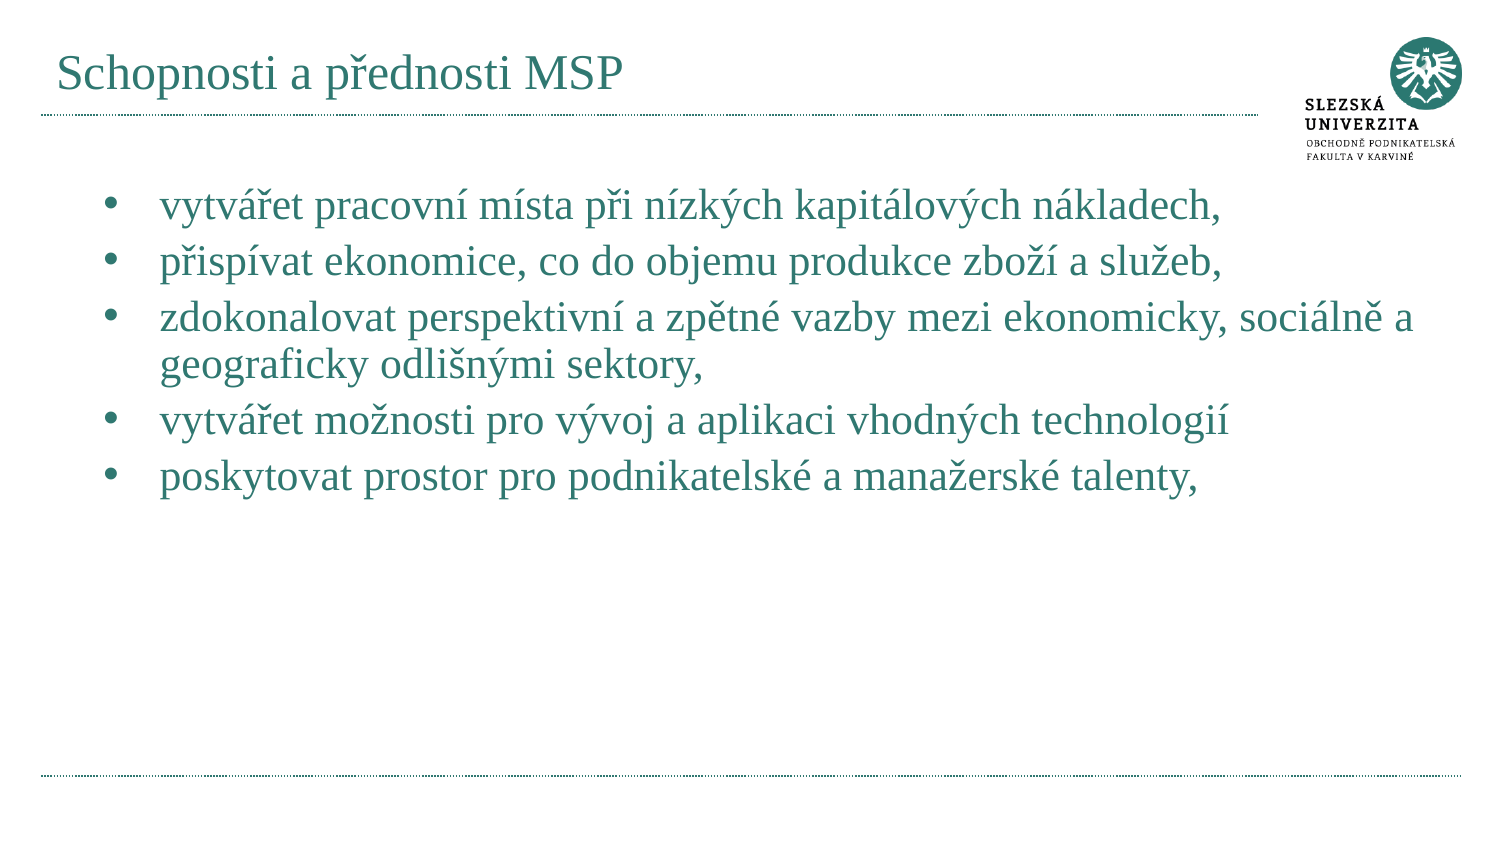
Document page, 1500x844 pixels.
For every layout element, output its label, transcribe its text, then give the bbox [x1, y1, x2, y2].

picture [1305, 37, 1462, 160]
list vytvářet pracovní místa při nízkých kapitálových nákladech, přispívat ekonomice, co do objemu produkce zboží a služeb, zdokonalovat perspektivní a zpětné vazby mezi ekonomicky, sociálně a geograficky odlišnými sektory, vytvářet možnosti pro vývoj a aplikaci vhodných technologií poskytovat prostor pro podnikatelské a manažerské talenty, [88, 173, 1500, 797]
title Schopnosti a přednosti MSP [41, 32, 786, 116]
